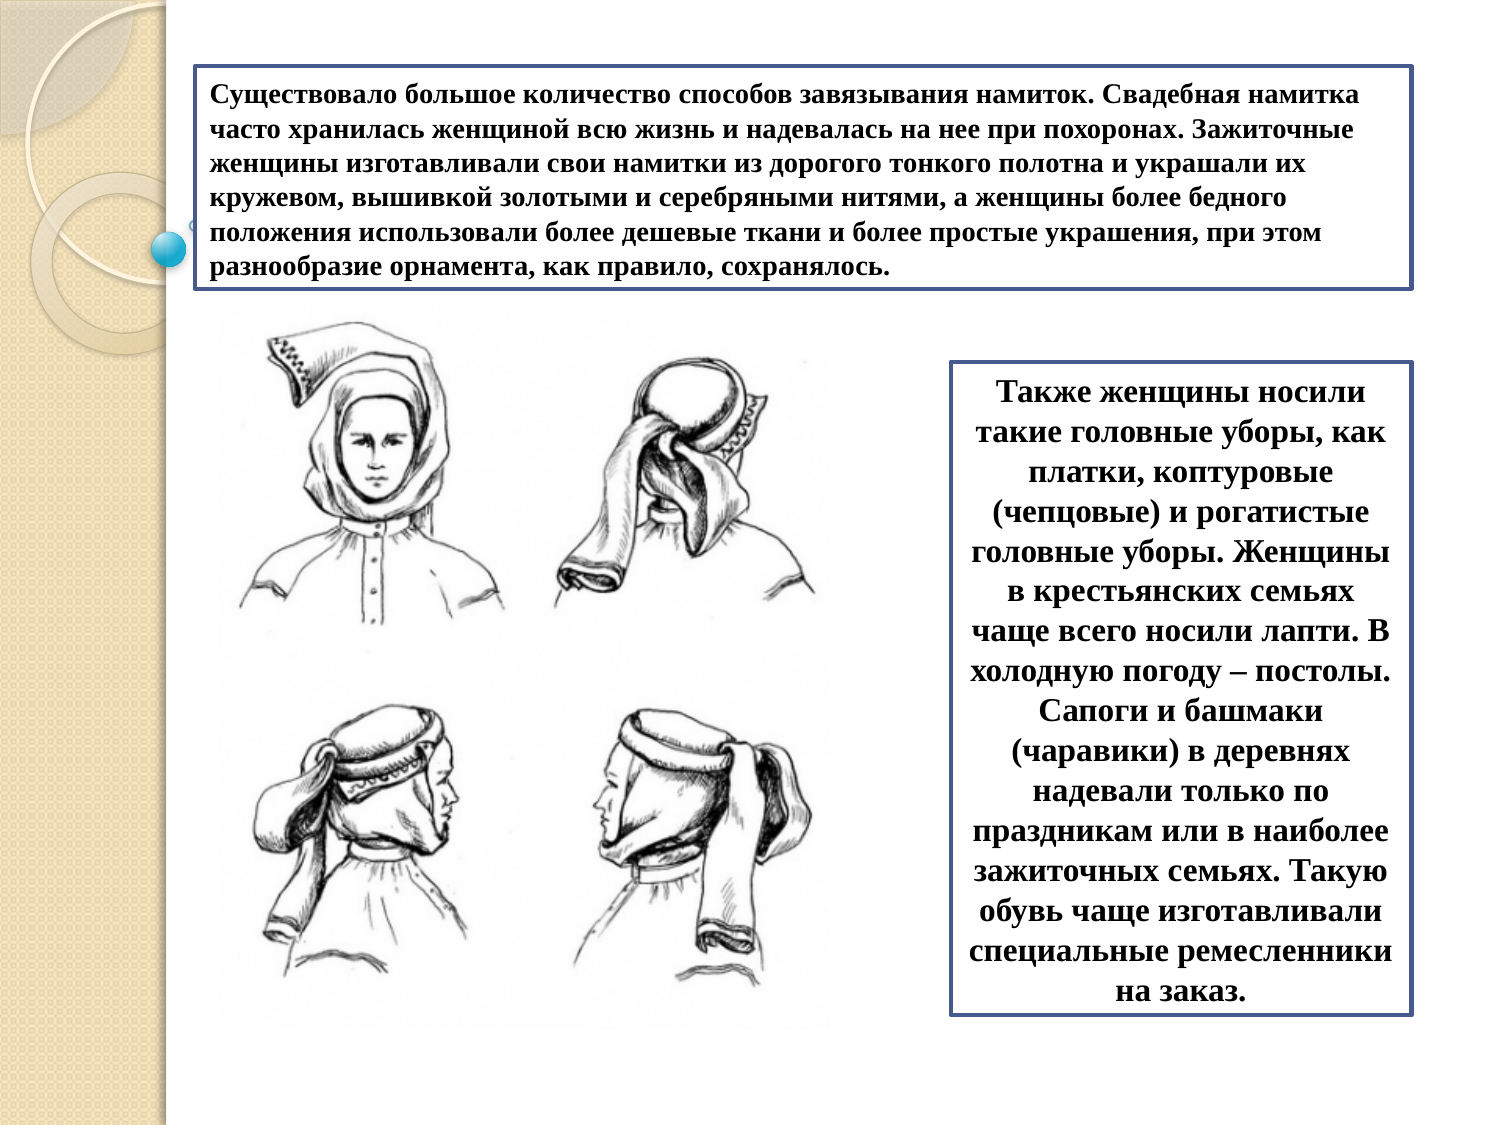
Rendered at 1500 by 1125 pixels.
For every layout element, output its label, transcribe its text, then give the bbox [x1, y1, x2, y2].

picture [218, 302, 832, 1030]
text_box Также женщины носили такие головные уборы, как платки, коптуровые (чепцовые) и рогатистые головные уборы. Женщины в крестьянских семьях чаще всего носили лапти. В холодную погоду – постолы. Сапоги и башмаки (чаравики) в деревнях надевали только по праздникам или в наиболее зажиточных семьях. Такую обувь чаще изготавливали специальные ремесленники на заказ. [949, 360, 1414, 1017]
title Существовало большое количество способов завязывания намиток. Свадебная намитка часто хранилась женщиной всю жизнь и надевалась на нее при похоронах. Зажиточные женщины изготавливали свои намитки из дорогого тонкого полотна и украшали их кружевом, вышивкой золотыми и серебряными нитями, а женщины более бедного положения использовали более дешевые ткани и более простые украшения, при этом разнообразие орнамента, как правило, сохранялось. [193, 64, 1414, 291]
